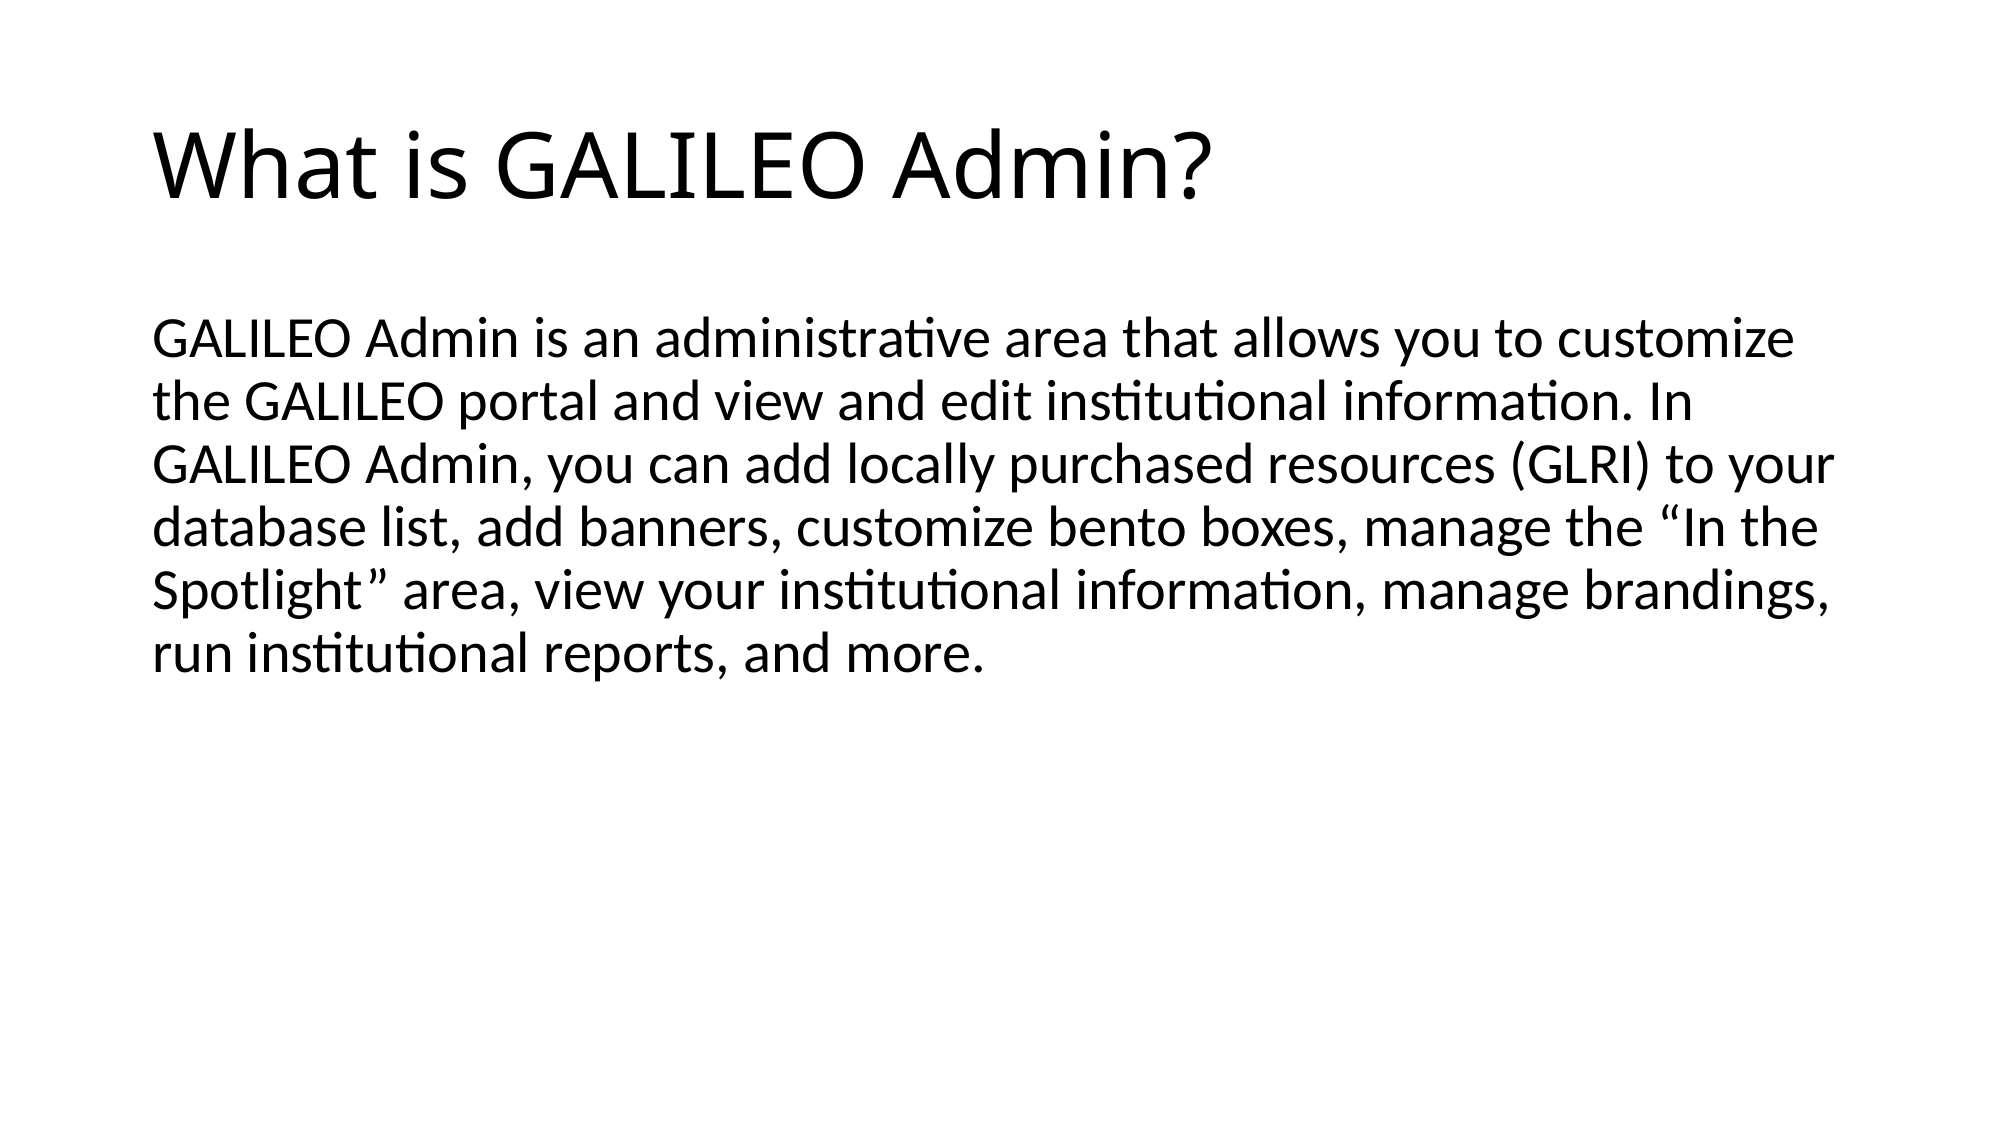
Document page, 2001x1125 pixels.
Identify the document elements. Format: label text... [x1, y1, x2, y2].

title What is GALILEO Admin? [137, 59, 1863, 278]
list GALILEO Admin is an administrative area that allows you to customize the GALILEO portal and view and edit institutional information. In GALILEO Admin, you can add locally purchased resources (GLRI) to your database list, add banners, customize bento boxes, manage the “In the Spotlight” area, view your institutional information, manage brandings, run institutional reports, and more. [137, 299, 1863, 1014]
